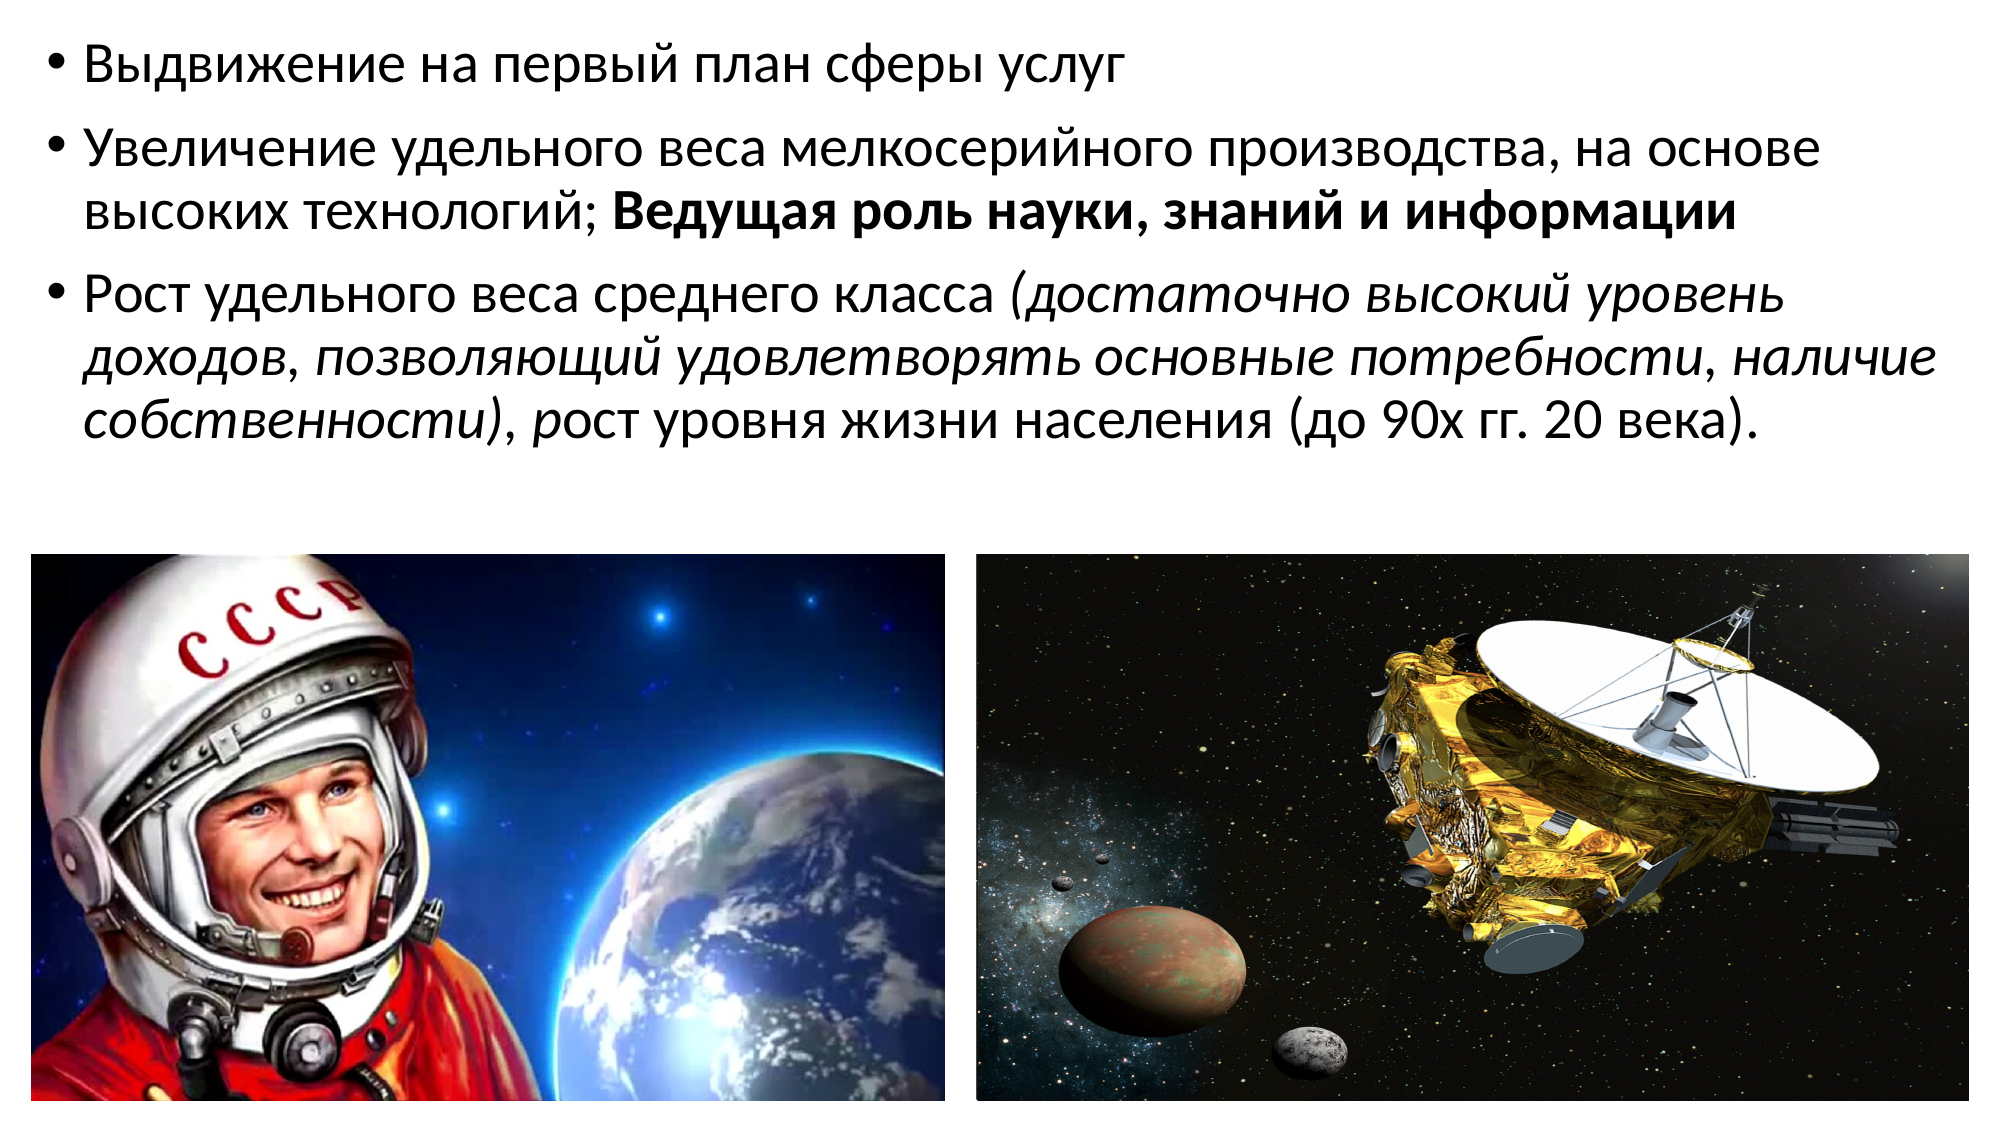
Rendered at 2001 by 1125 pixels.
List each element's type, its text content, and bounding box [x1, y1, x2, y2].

list Выдвижение на первый план сферы услуг Увеличение удельного веса мелкосерийного производства, на основе высоких технологий; Ведущая роль науки, знаний и информации Рост удельного веса среднего класса (достаточно высокий уровень доходов, позволяющий удовлетворять основные потребности, наличие собственности), рост уровня жизни населения (до 90х гг. 20 века). [31, 24, 1962, 555]
picture [976, 554, 1969, 1101]
picture [31, 554, 945, 1101]
